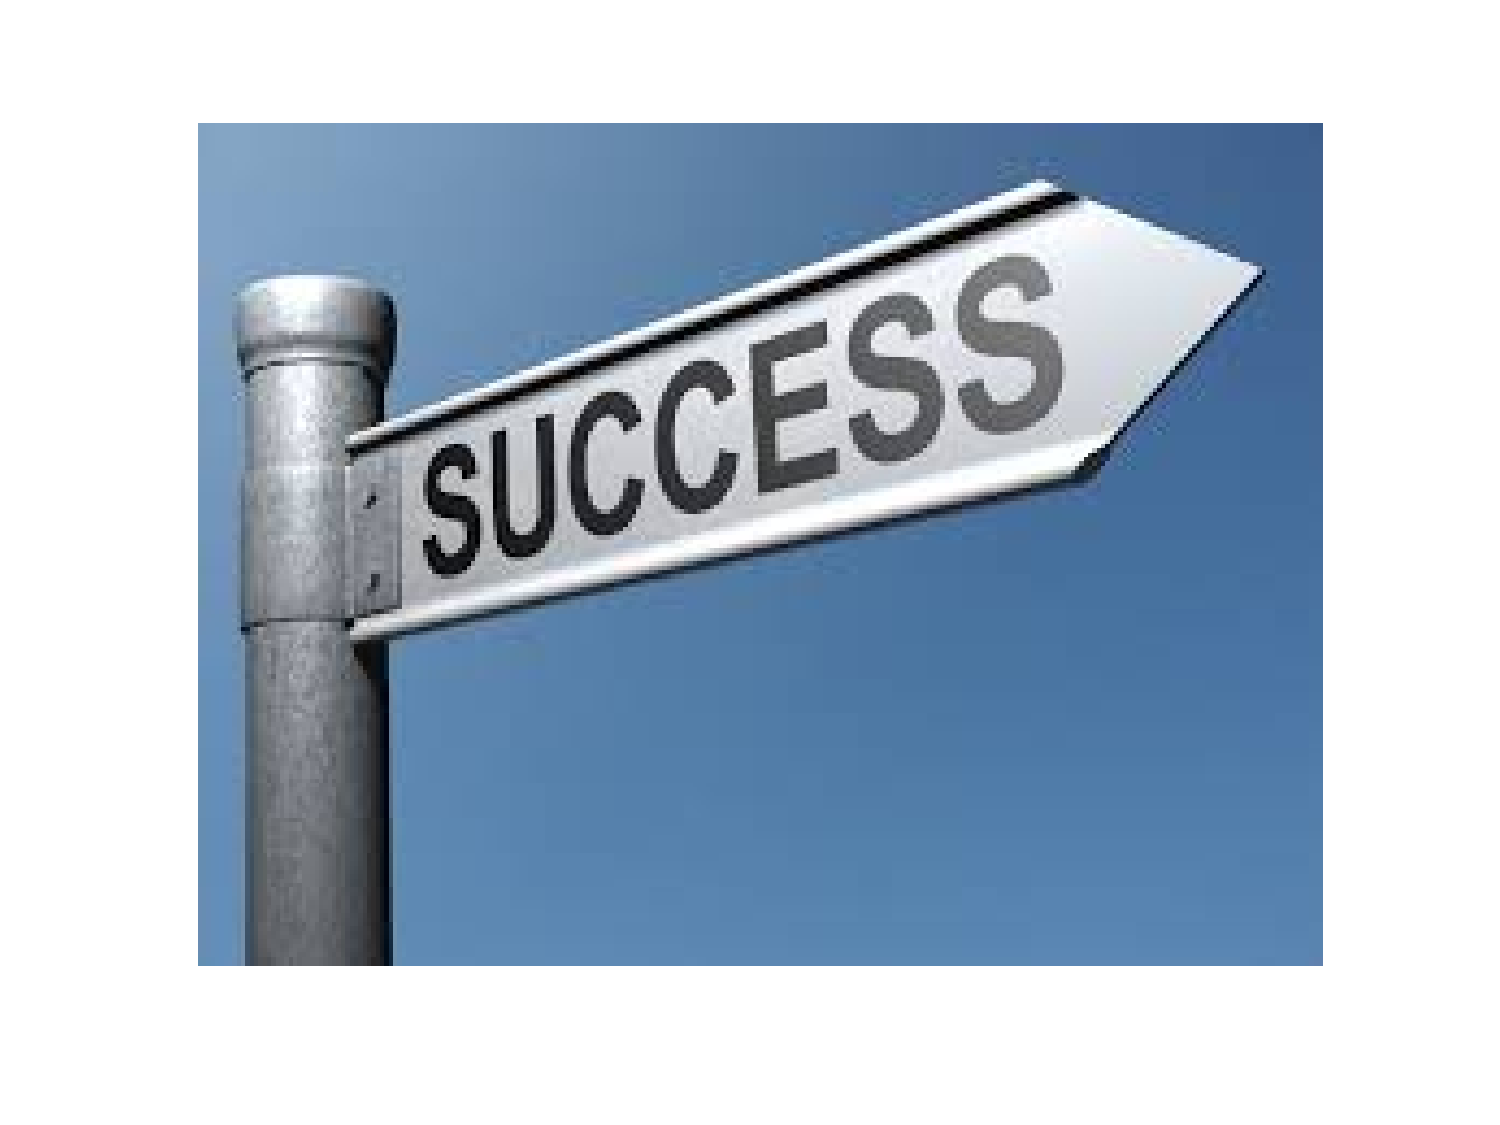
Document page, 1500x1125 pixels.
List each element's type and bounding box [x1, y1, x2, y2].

picture [197, 123, 1323, 966]
